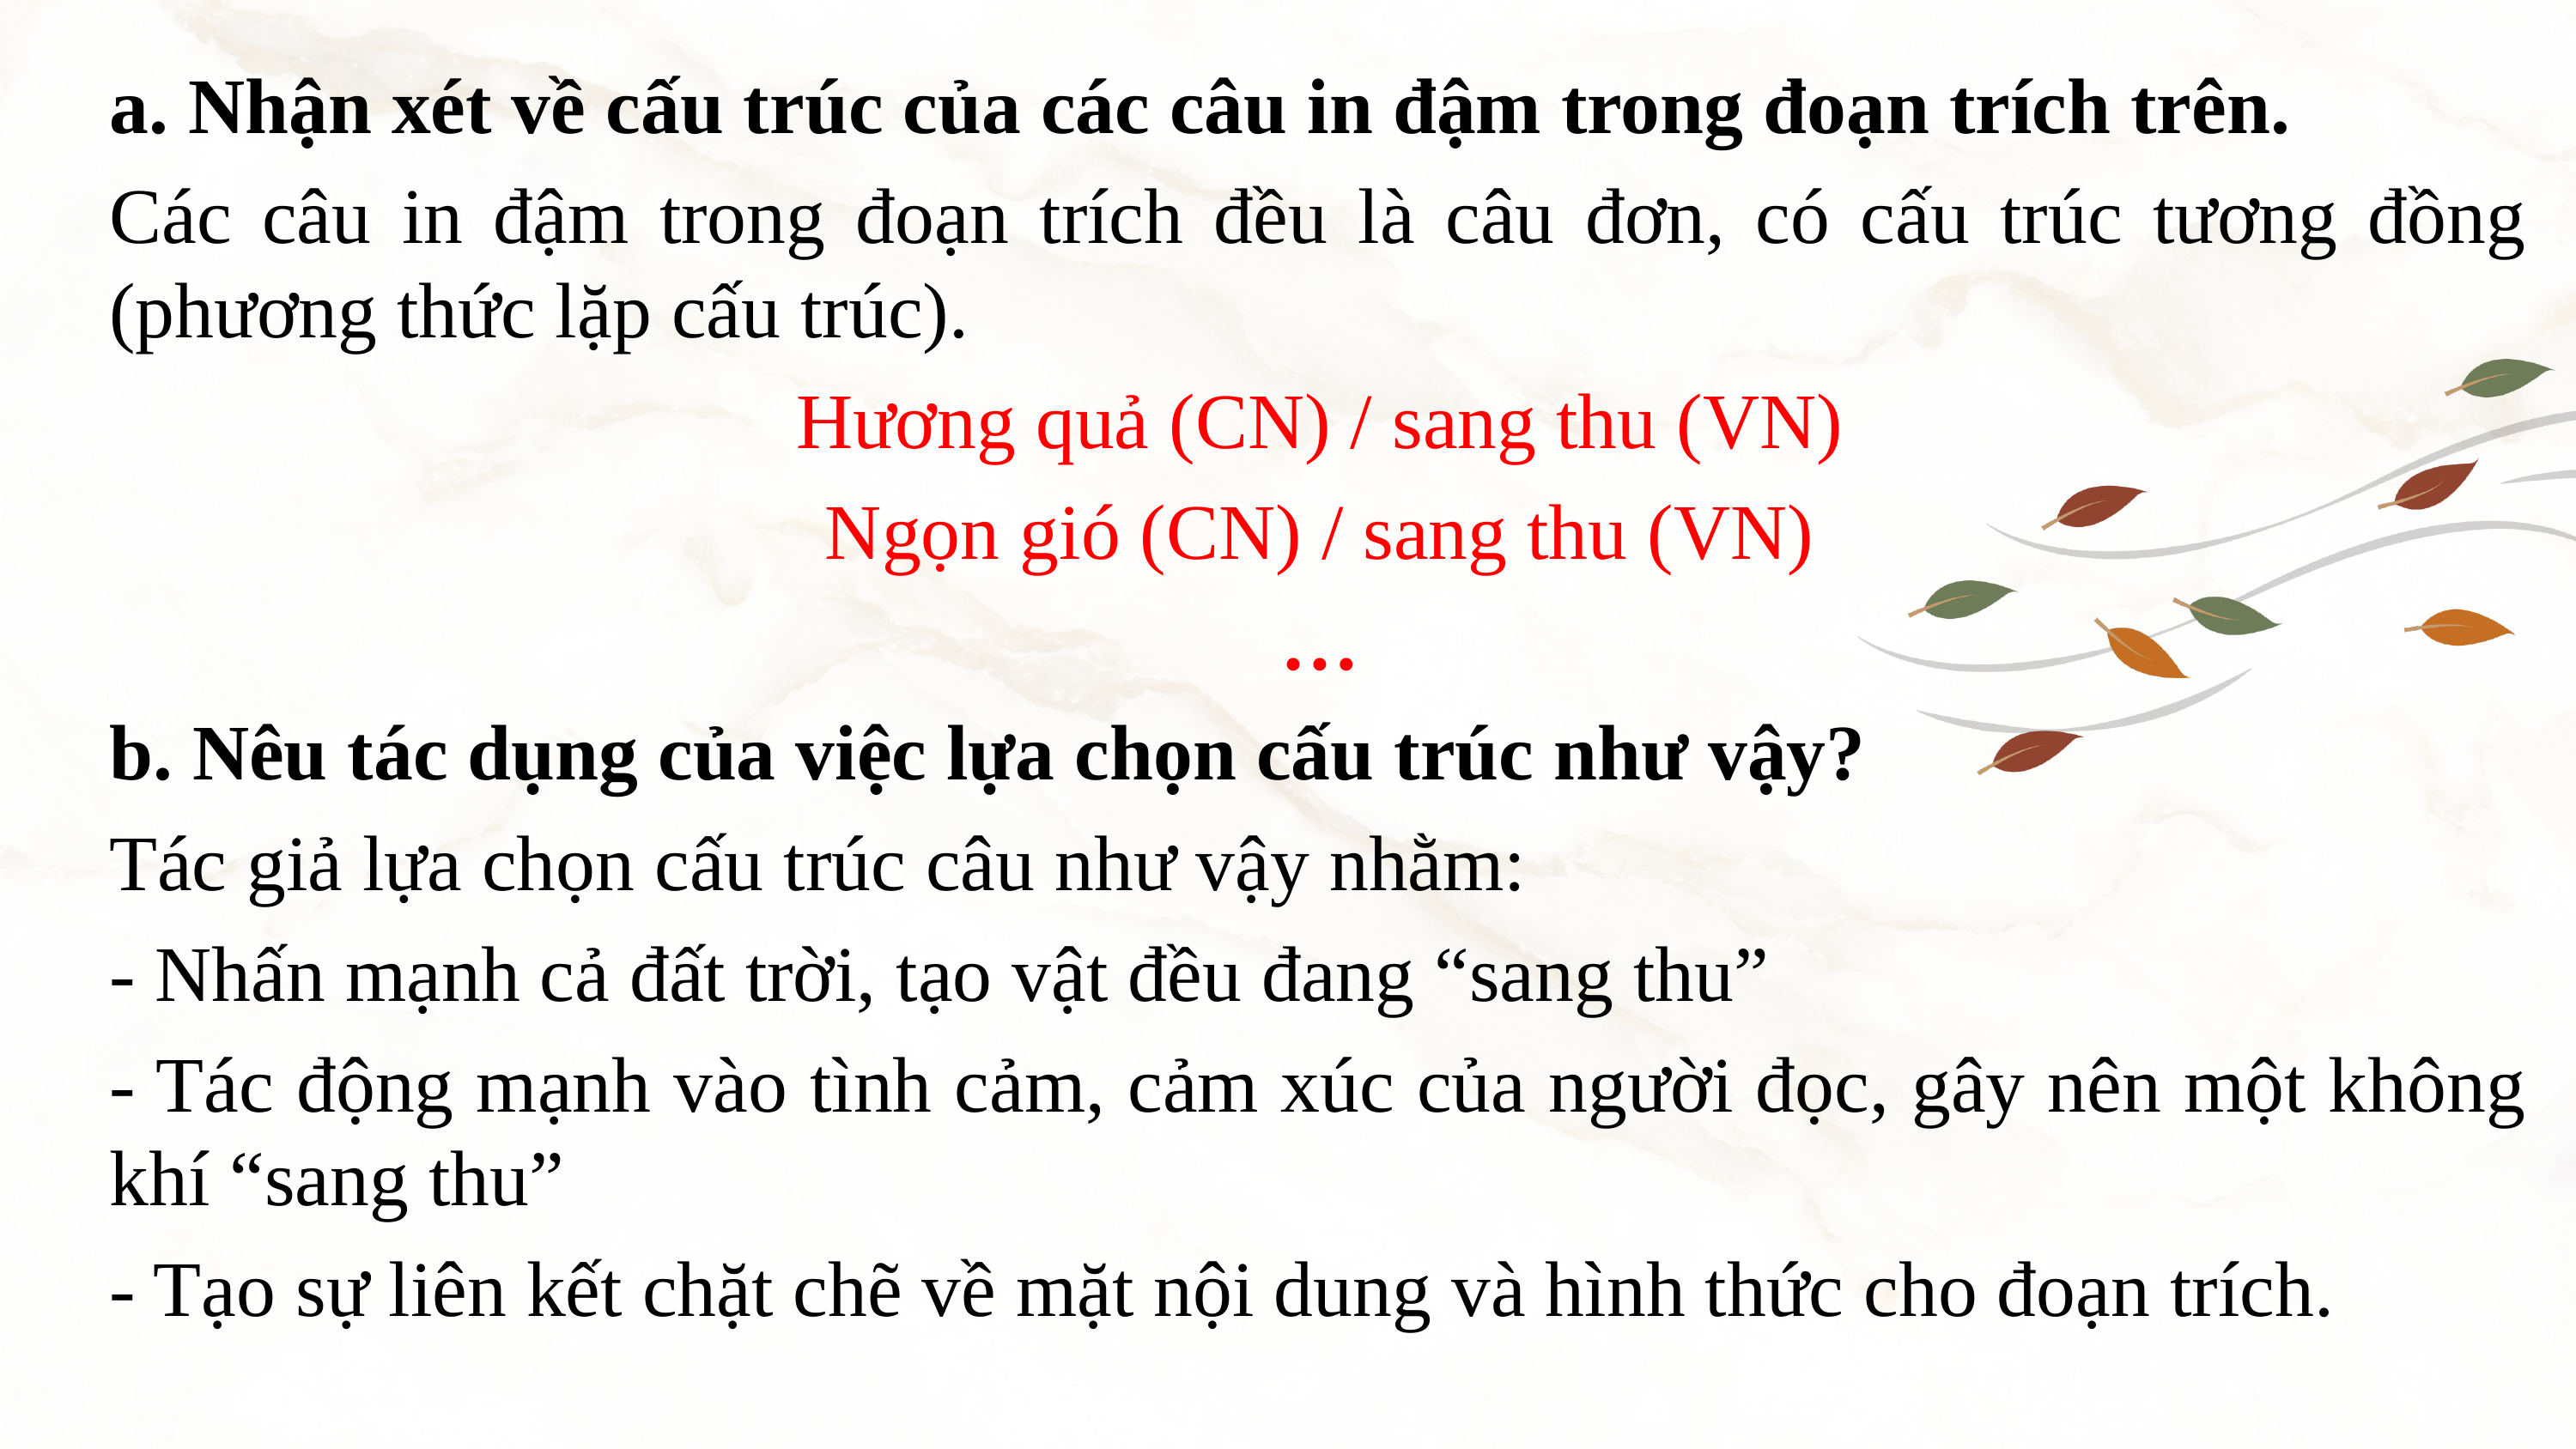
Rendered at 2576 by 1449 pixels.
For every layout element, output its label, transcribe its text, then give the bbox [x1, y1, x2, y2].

text_box a. Nhận xét về cấu trúc của các câu in đậm trong đoạn trích trên. Các câu in đậm trong đoạn trích đều là câu đơn, có cấu trúc tương đồng (phương thức lặp cấu trúc). Hương quả (CN) / sang thu (VN) Ngọn gió (CN) / sang thu (VN) … b. Nêu tác dụng của việc lựa chọn cấu trúc như vậy? Tác giả lựa chọn cấu trúc câu như vậy nhằm: - Nhấn mạnh cả đất trời, tạo vật đều đang “sang thu” - Tác động mạnh vào tình cảm, cảm xúc của người đọc, gây nên một không khí “sang thu” - Tạo sự liên kết chặt chẽ về mặt nội dung và hình thức cho đoạn trích. [96, 48, 2544, 1339]
text_box [1856, 359, 2576, 775]
